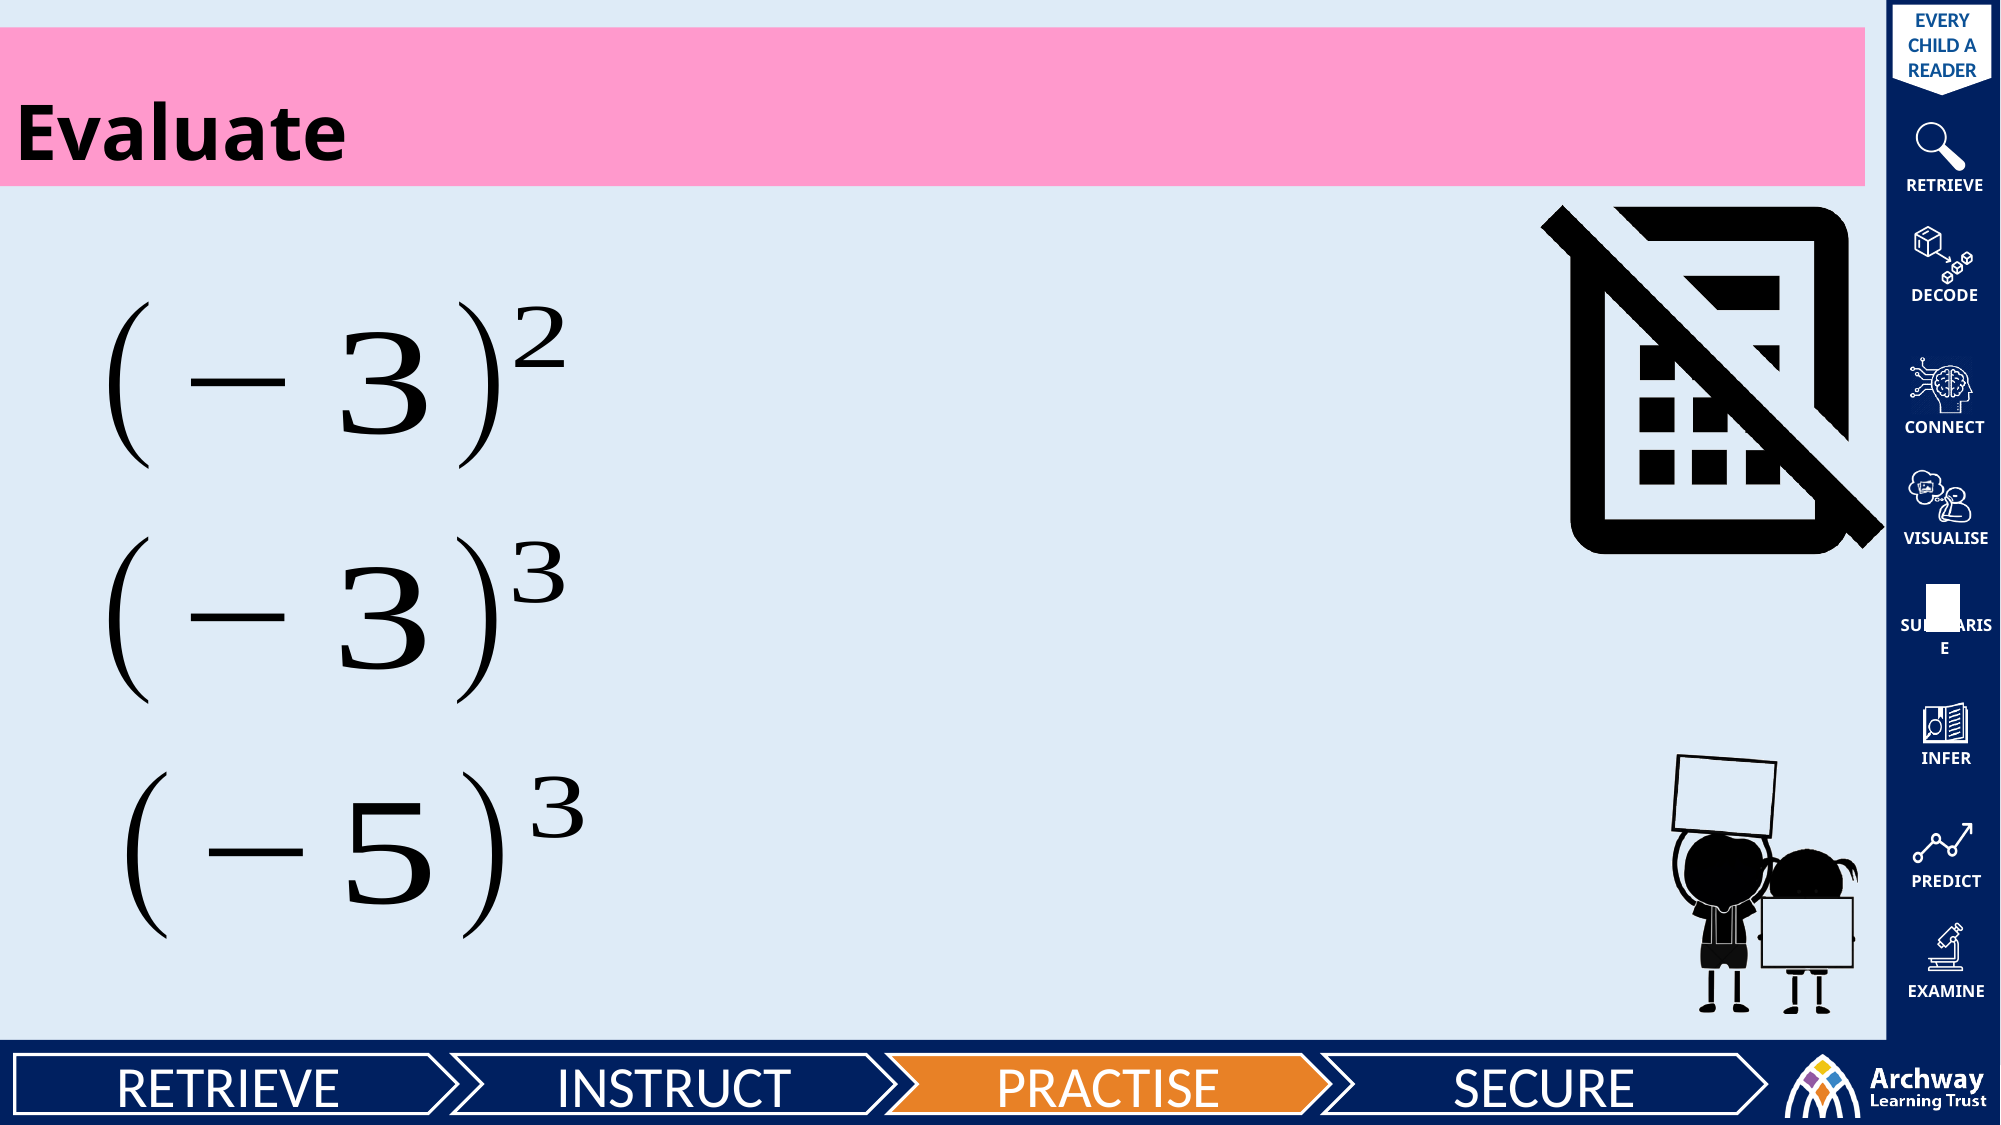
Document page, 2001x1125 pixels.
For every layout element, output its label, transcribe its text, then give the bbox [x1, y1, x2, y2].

picture [1523, 186, 1908, 578]
picture [1783, 1053, 1987, 1118]
picture [1666, 748, 1865, 1014]
text_box Evaluate [0, 27, 1865, 187]
